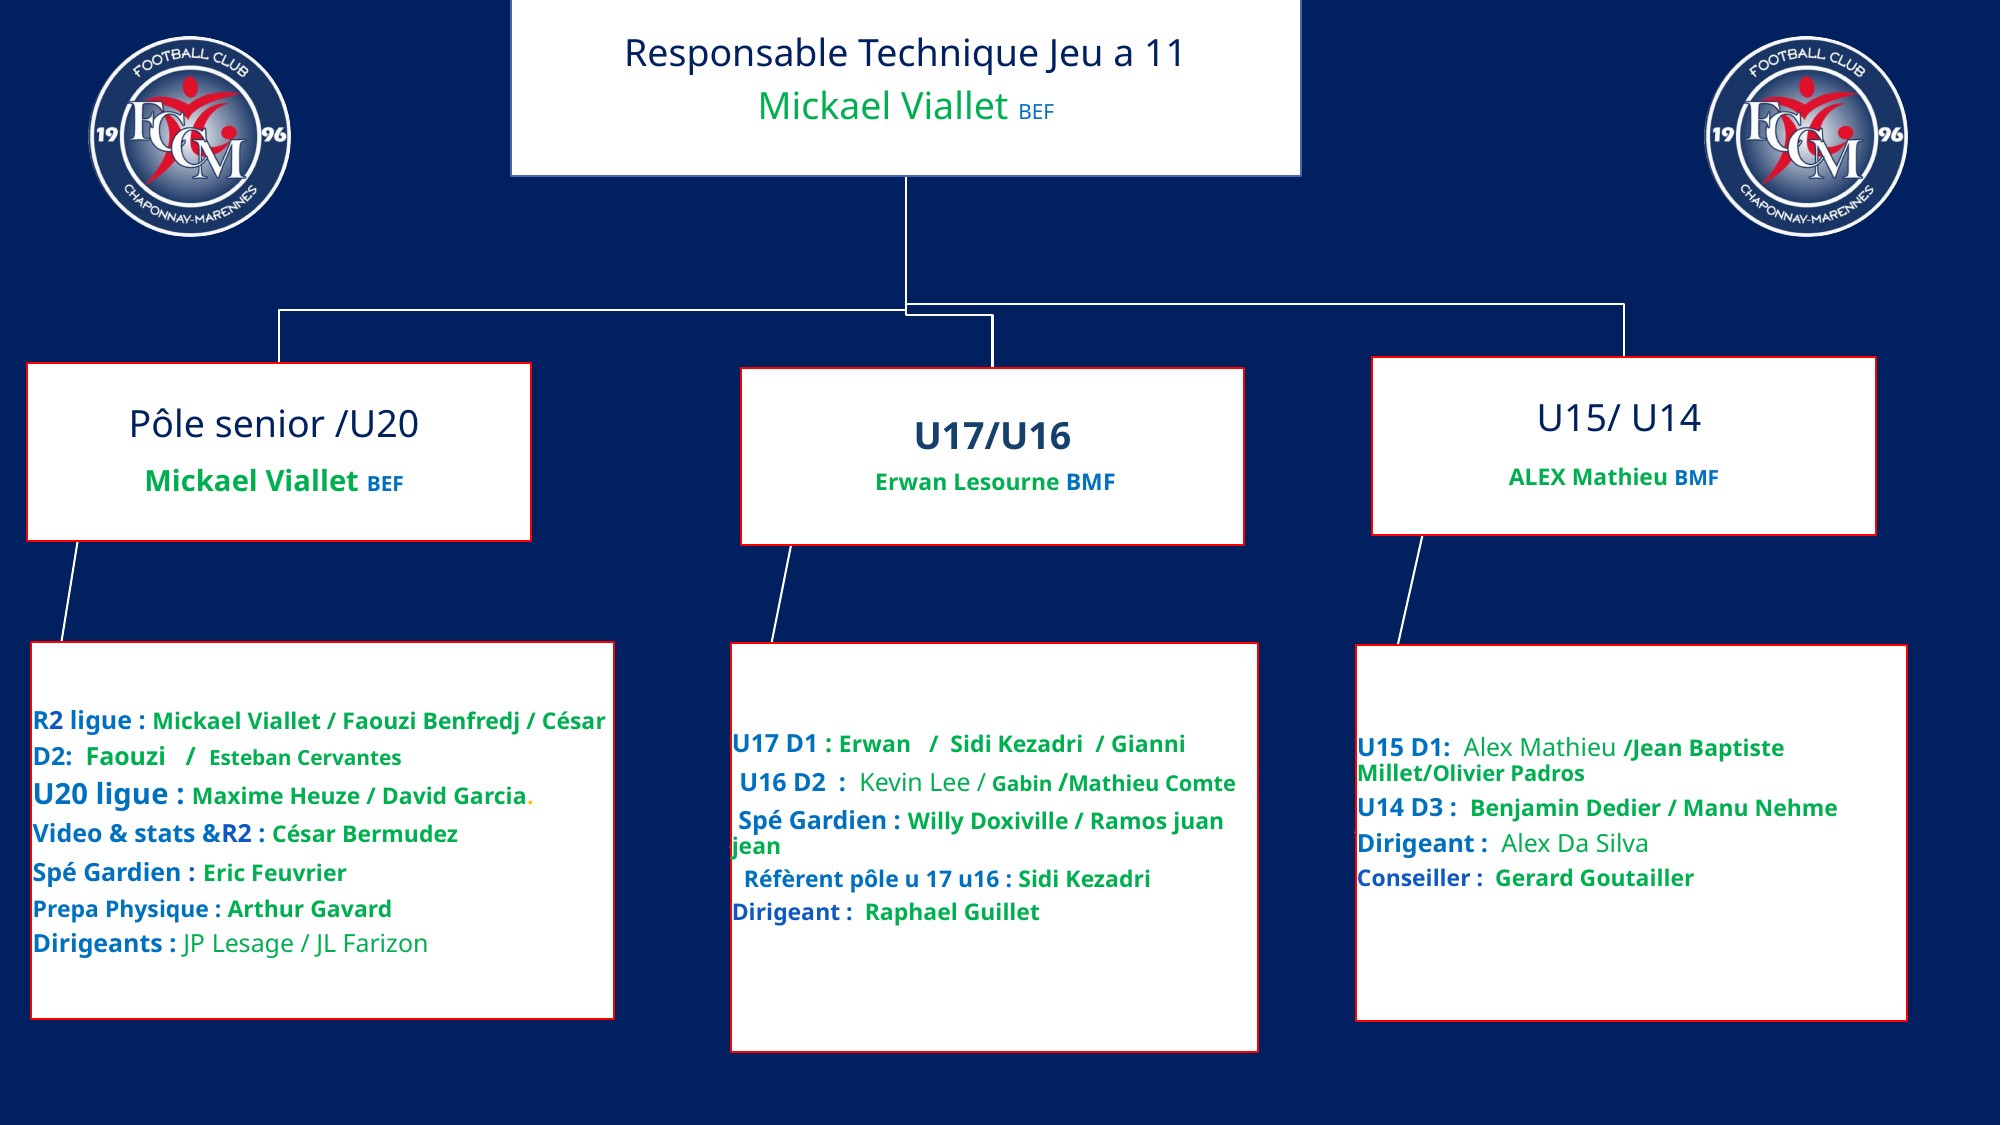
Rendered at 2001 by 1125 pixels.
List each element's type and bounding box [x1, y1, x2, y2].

picture [88, 36, 291, 237]
picture [1704, 36, 1908, 237]
text_box [0, 0, 2000, 1125]
